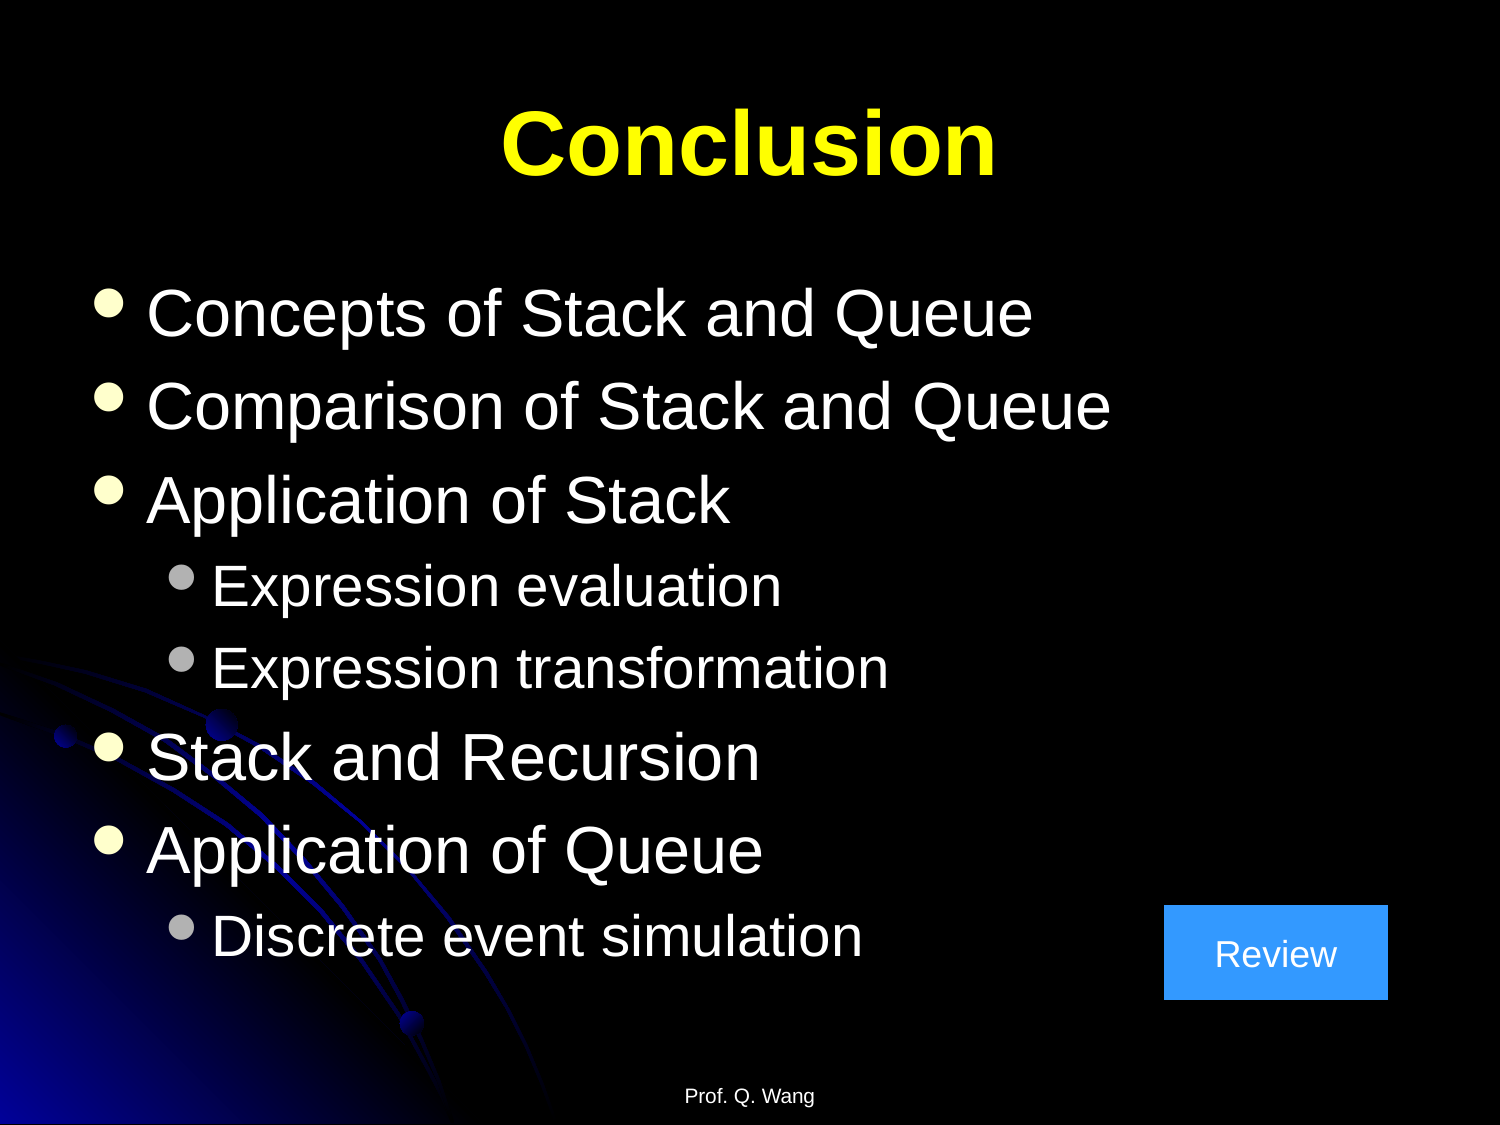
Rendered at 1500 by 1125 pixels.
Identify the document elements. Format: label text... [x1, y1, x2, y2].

text_box Review [1163, 904, 1389, 1000]
list Concepts of Stack and Queue Comparison of Stack and Queue Application of Stack Expression evaluation Expression transformation Stack and Recursion Application of Queue Discrete event simulation [75, 262, 1425, 1006]
footer Prof. Q. Wang [512, 1050, 988, 1125]
title Conclusion [75, 45, 1425, 233]
